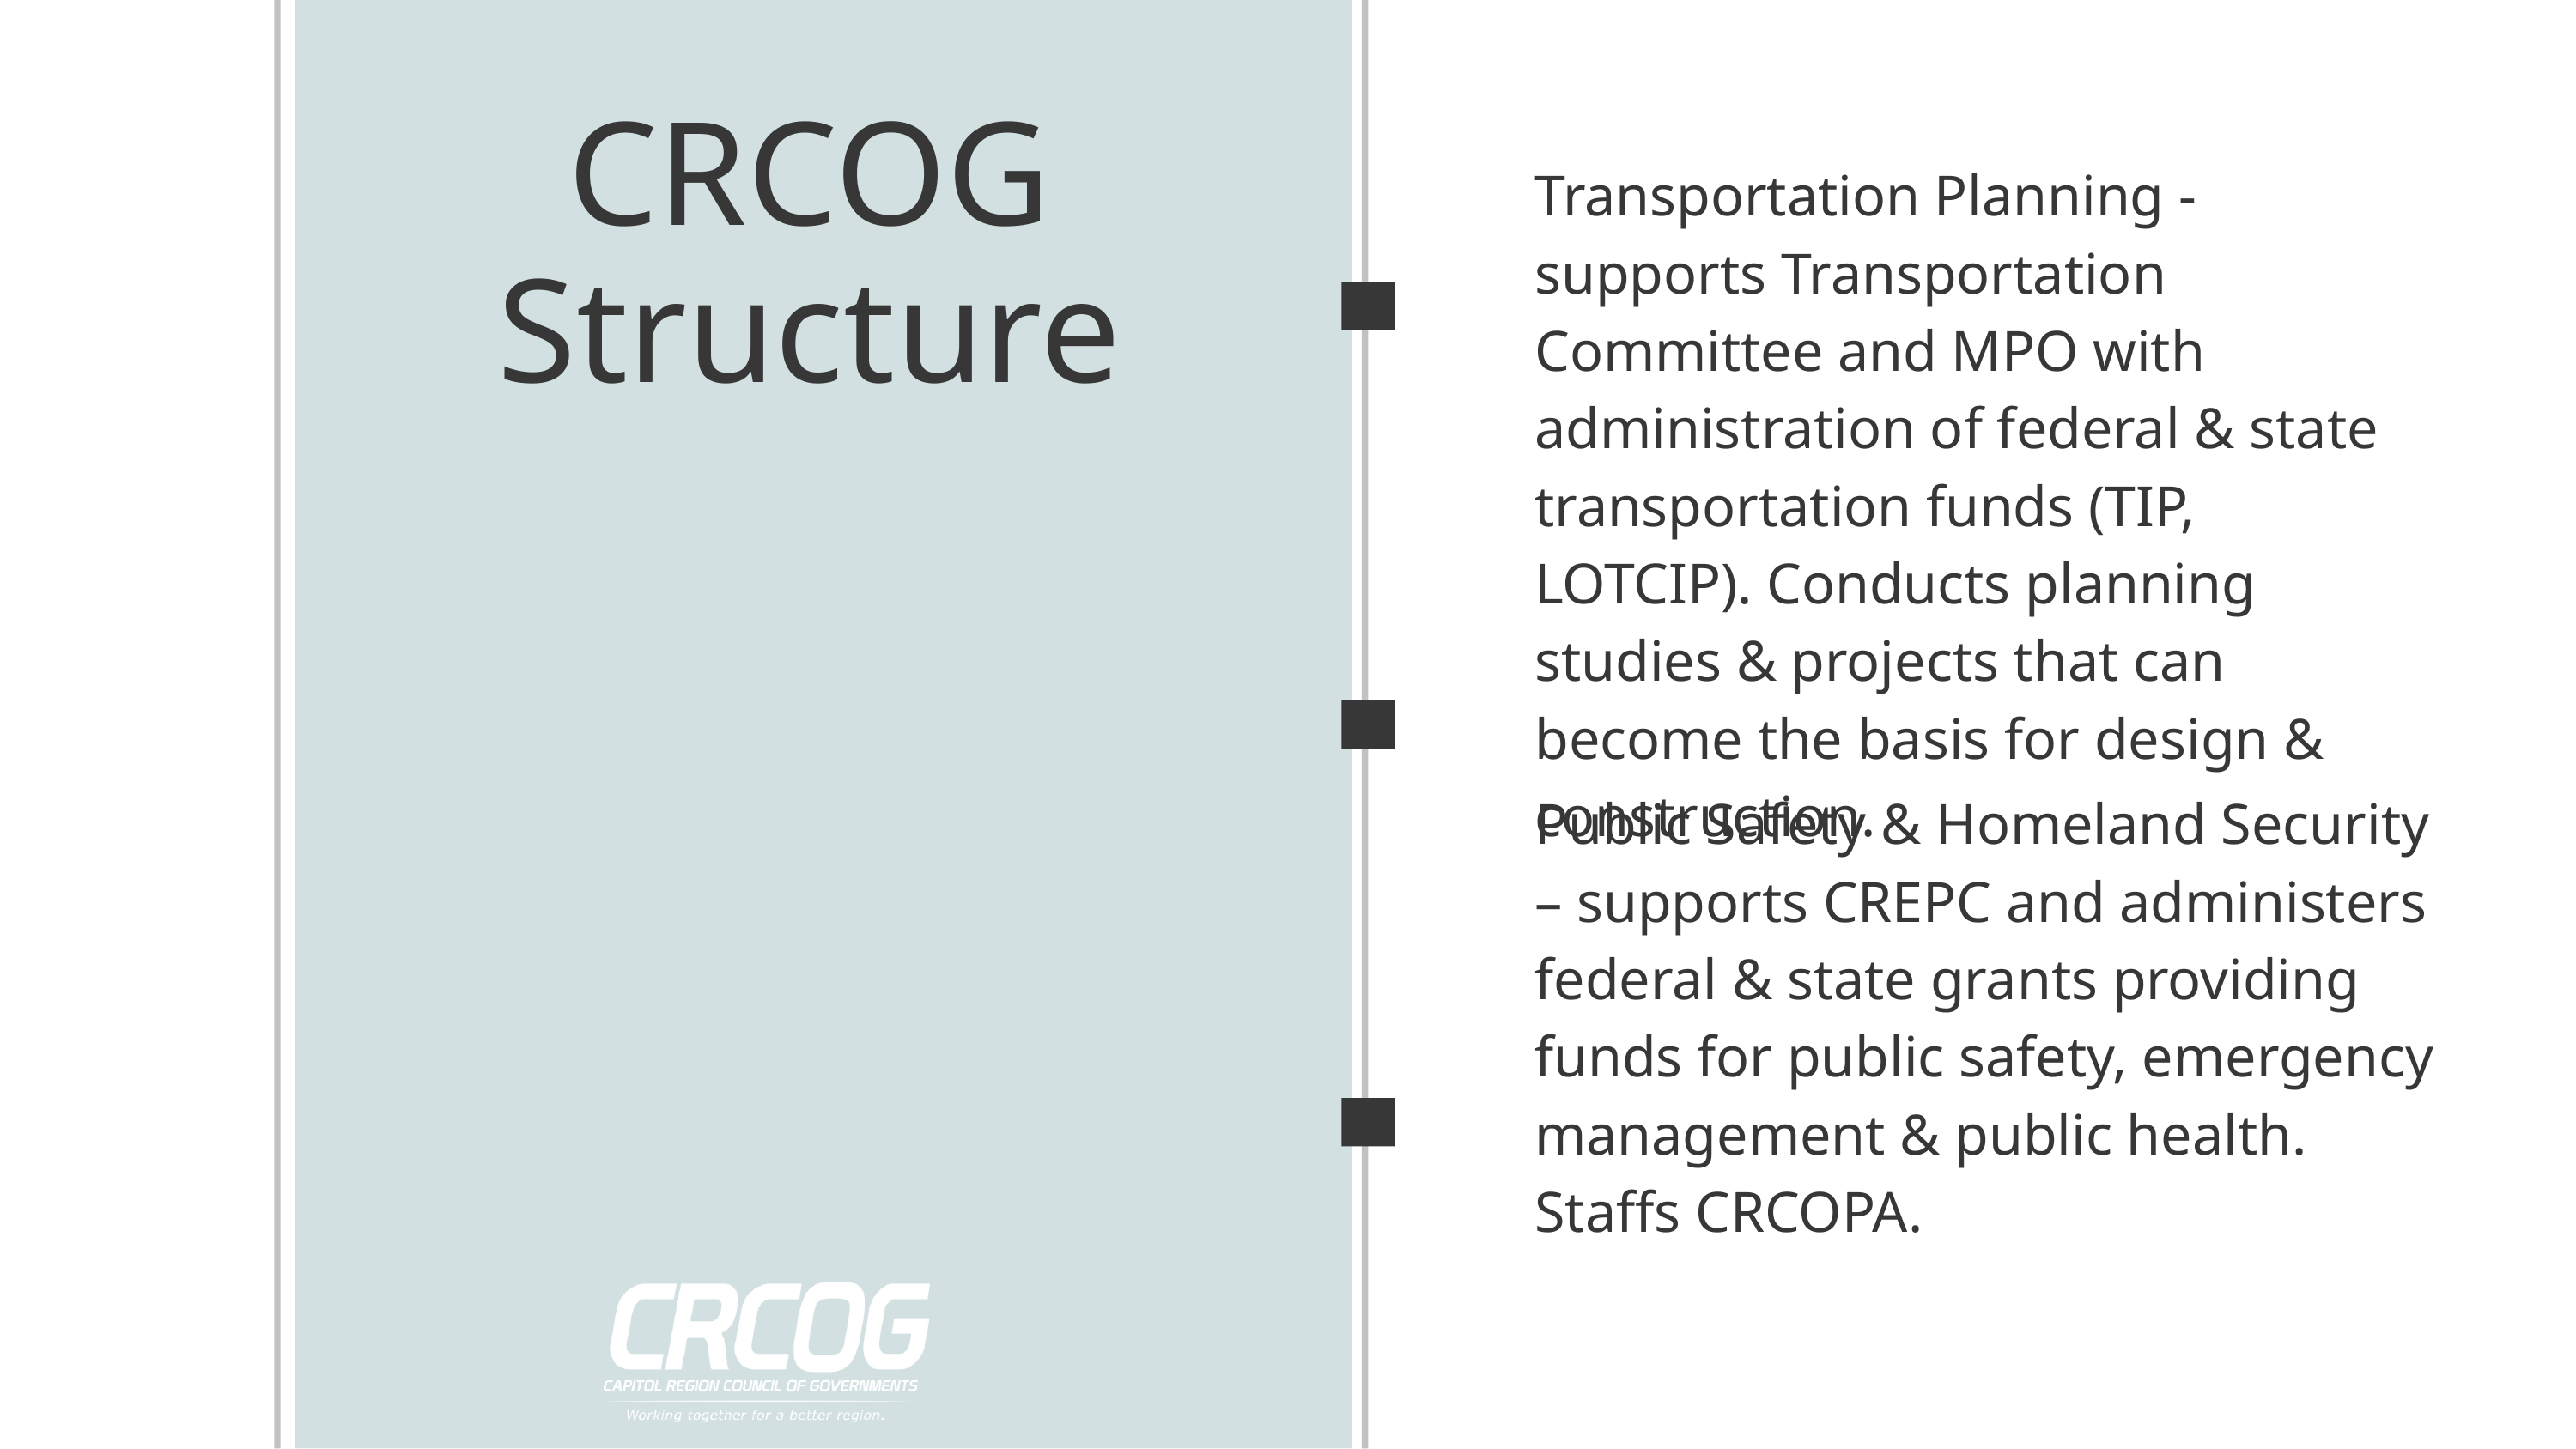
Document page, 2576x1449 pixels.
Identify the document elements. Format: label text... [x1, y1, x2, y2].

text_box [1361, 749, 1369, 1098]
text_box [1361, 330, 1369, 700]
text_box Transportation Planning - supports Transportation Committee and MPO with administration of federal & state transportation funds (TIP, LOTCIP). Conducts planning studies & projects that can become the basis for design & construction. [1534, 149, 2411, 778]
text_box Public Safety & Homeland Security – supports CREPC and administers federal & state grants providing funds for public safety, emergency management & public health. Staffs CRCOPA. [1534, 778, 2451, 1244]
text_box [1341, 1098, 1395, 1147]
text_box [1361, 0, 1369, 282]
text_box [274, 0, 281, 1449]
text_box [295, 0, 1352, 1449]
picture [600, 1282, 930, 1422]
text_box [1361, 1147, 1369, 1449]
text_box CRCOG Structure [416, 96, 1202, 412]
text_box [1341, 700, 1395, 749]
text_box [1341, 282, 1395, 330]
